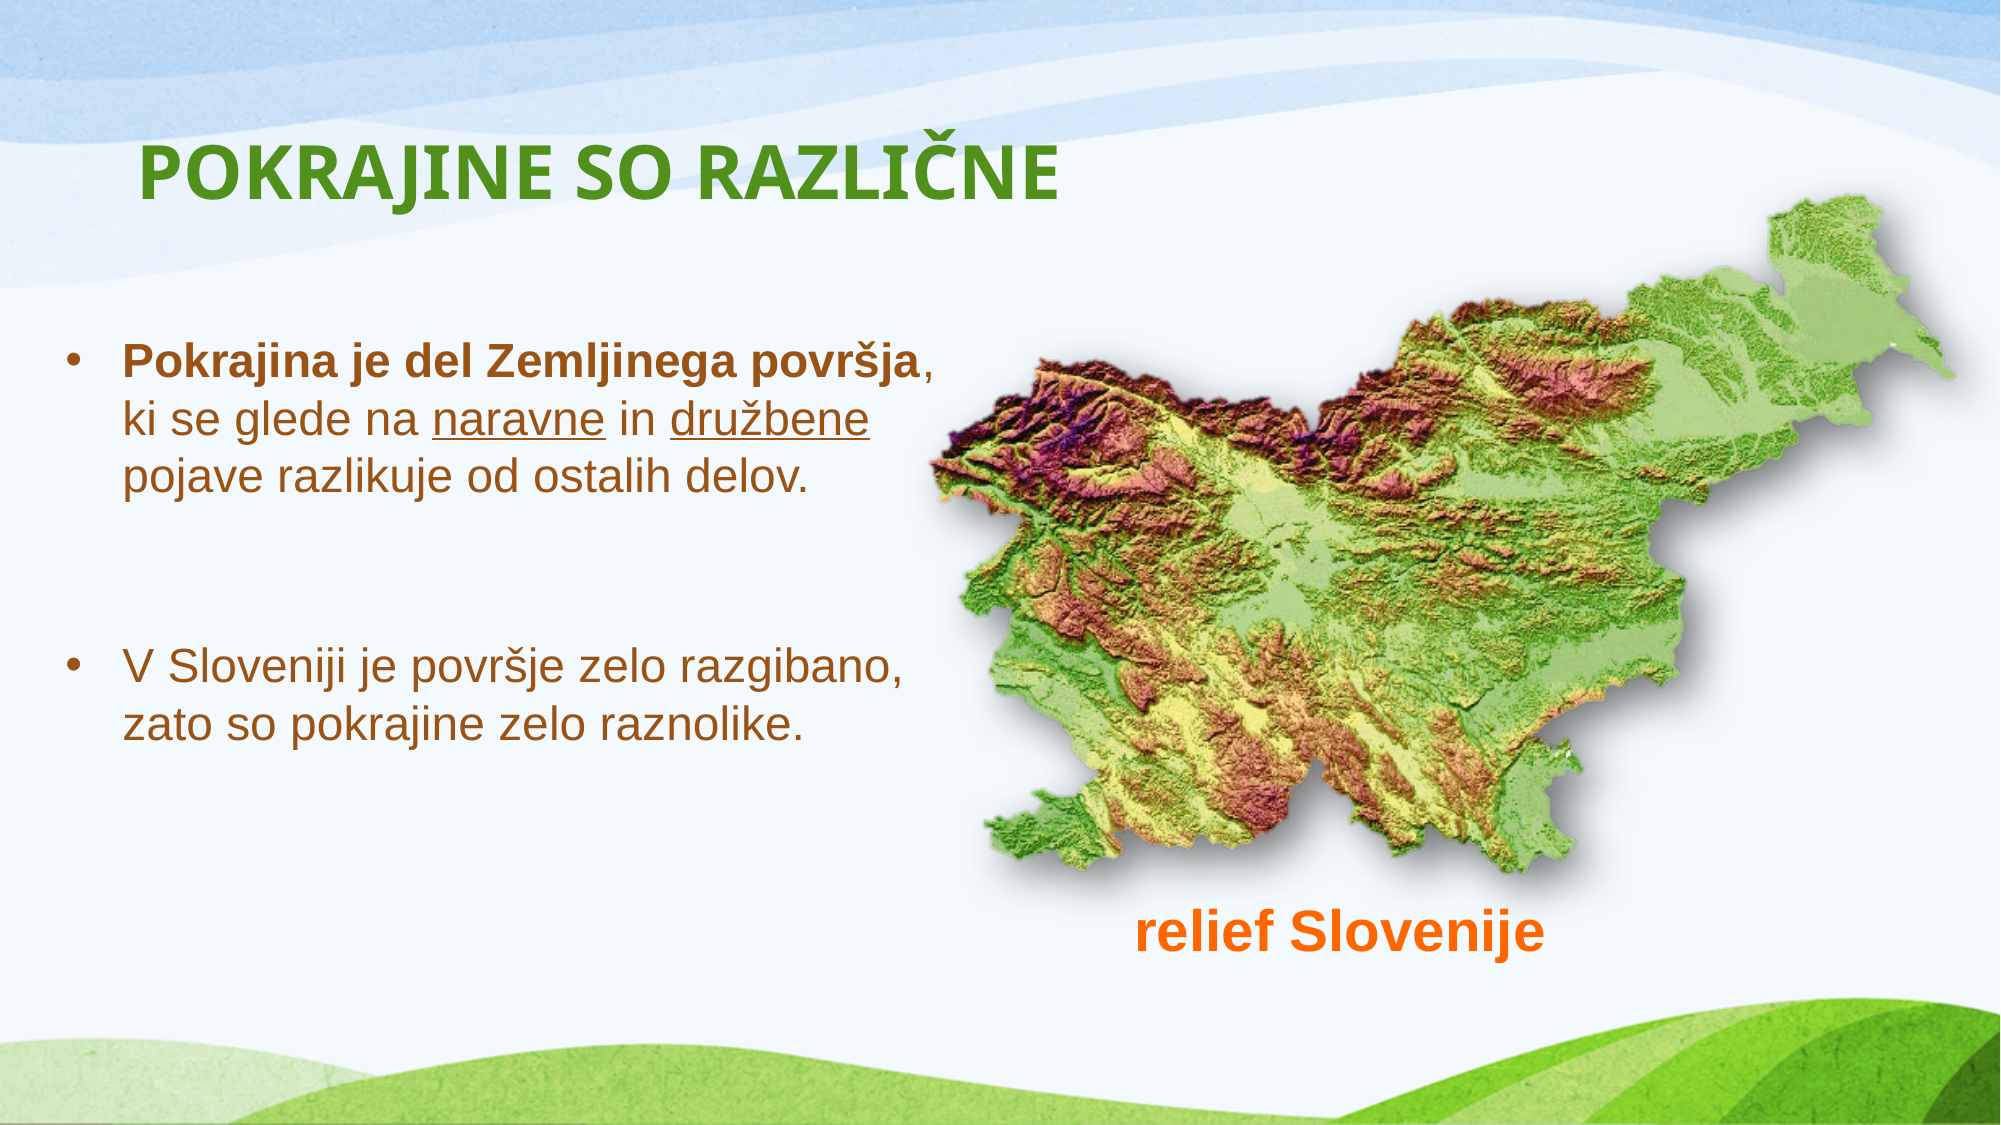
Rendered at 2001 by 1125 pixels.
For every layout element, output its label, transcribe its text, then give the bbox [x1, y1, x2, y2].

picture [0, 0, 2001, 1125]
list Pokrajina je del Zemljinega površja, ki se glede na naravne in družbene pojave razlikuje od ostalih delov. V Sloveniji je površje zelo razgibano, zato so pokrajine zelo raznolike. [50, 322, 909, 821]
text_box relief Slovenije [1068, 885, 1612, 970]
title POKRAJINE SO RAZLIČNE [121, 97, 1228, 223]
